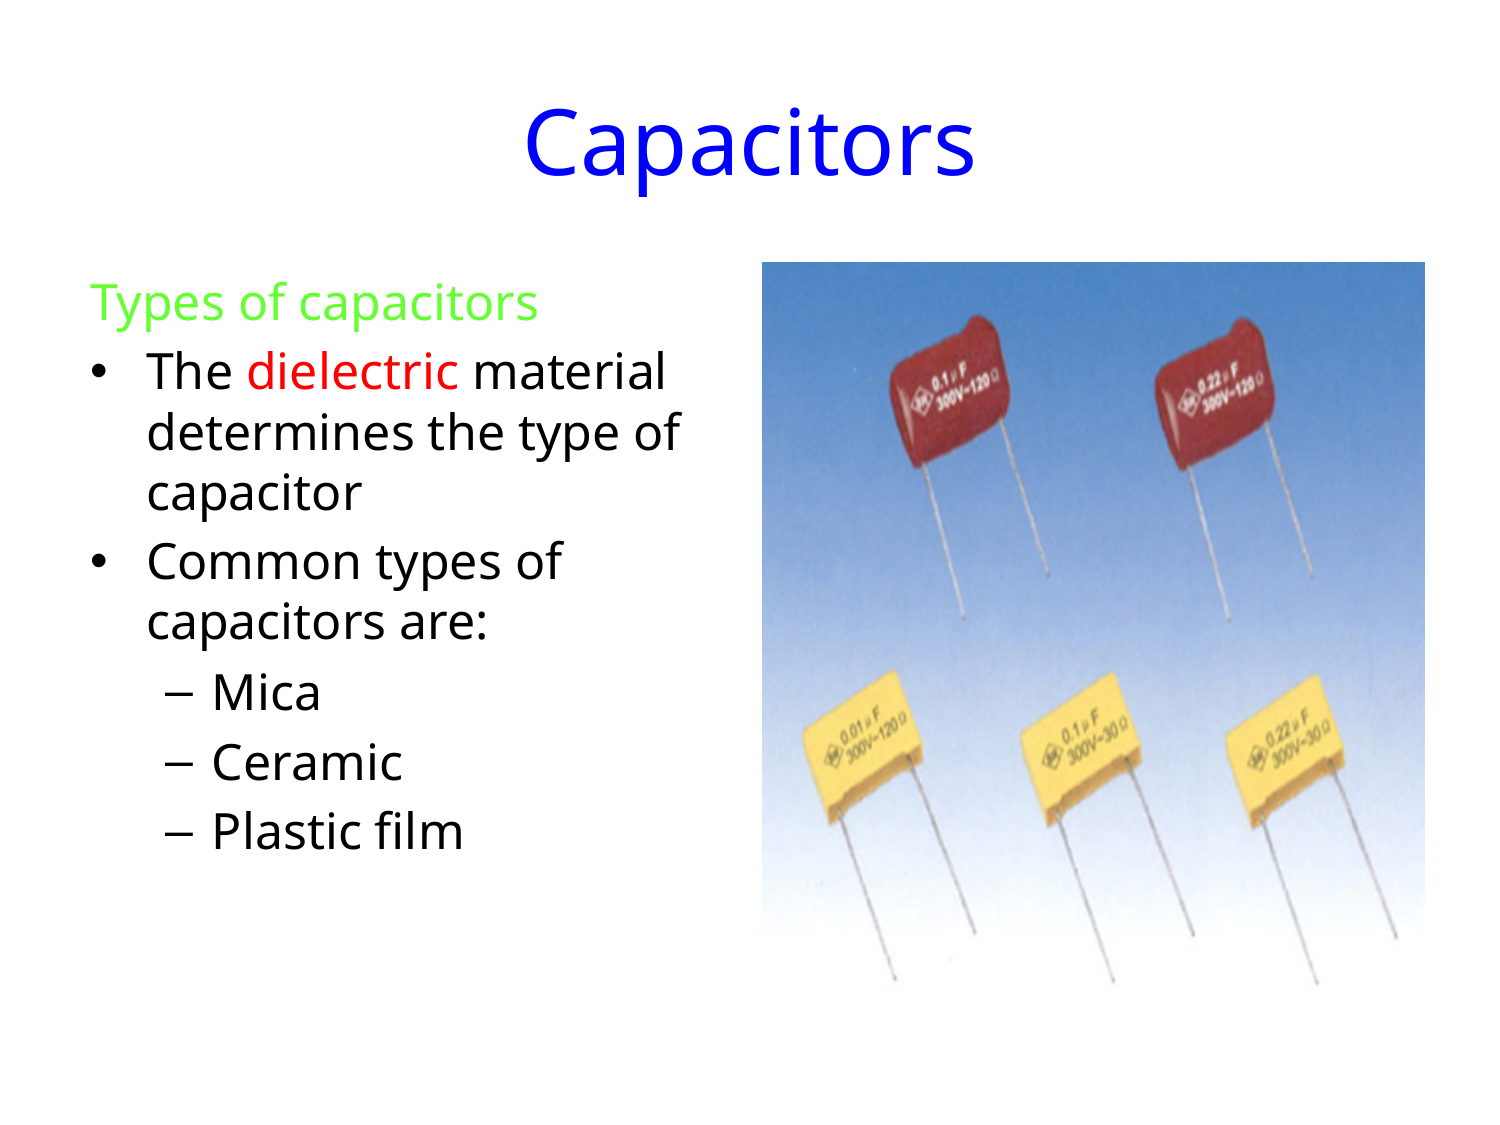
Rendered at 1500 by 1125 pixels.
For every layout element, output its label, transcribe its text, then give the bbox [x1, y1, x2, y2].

list Types of capacitors The dielectric material determines the type of capacitor Common types of capacitors are: Mica Ceramic Plastic film [75, 262, 738, 1005]
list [762, 262, 1426, 1006]
title Capacitors [75, 45, 1425, 233]
